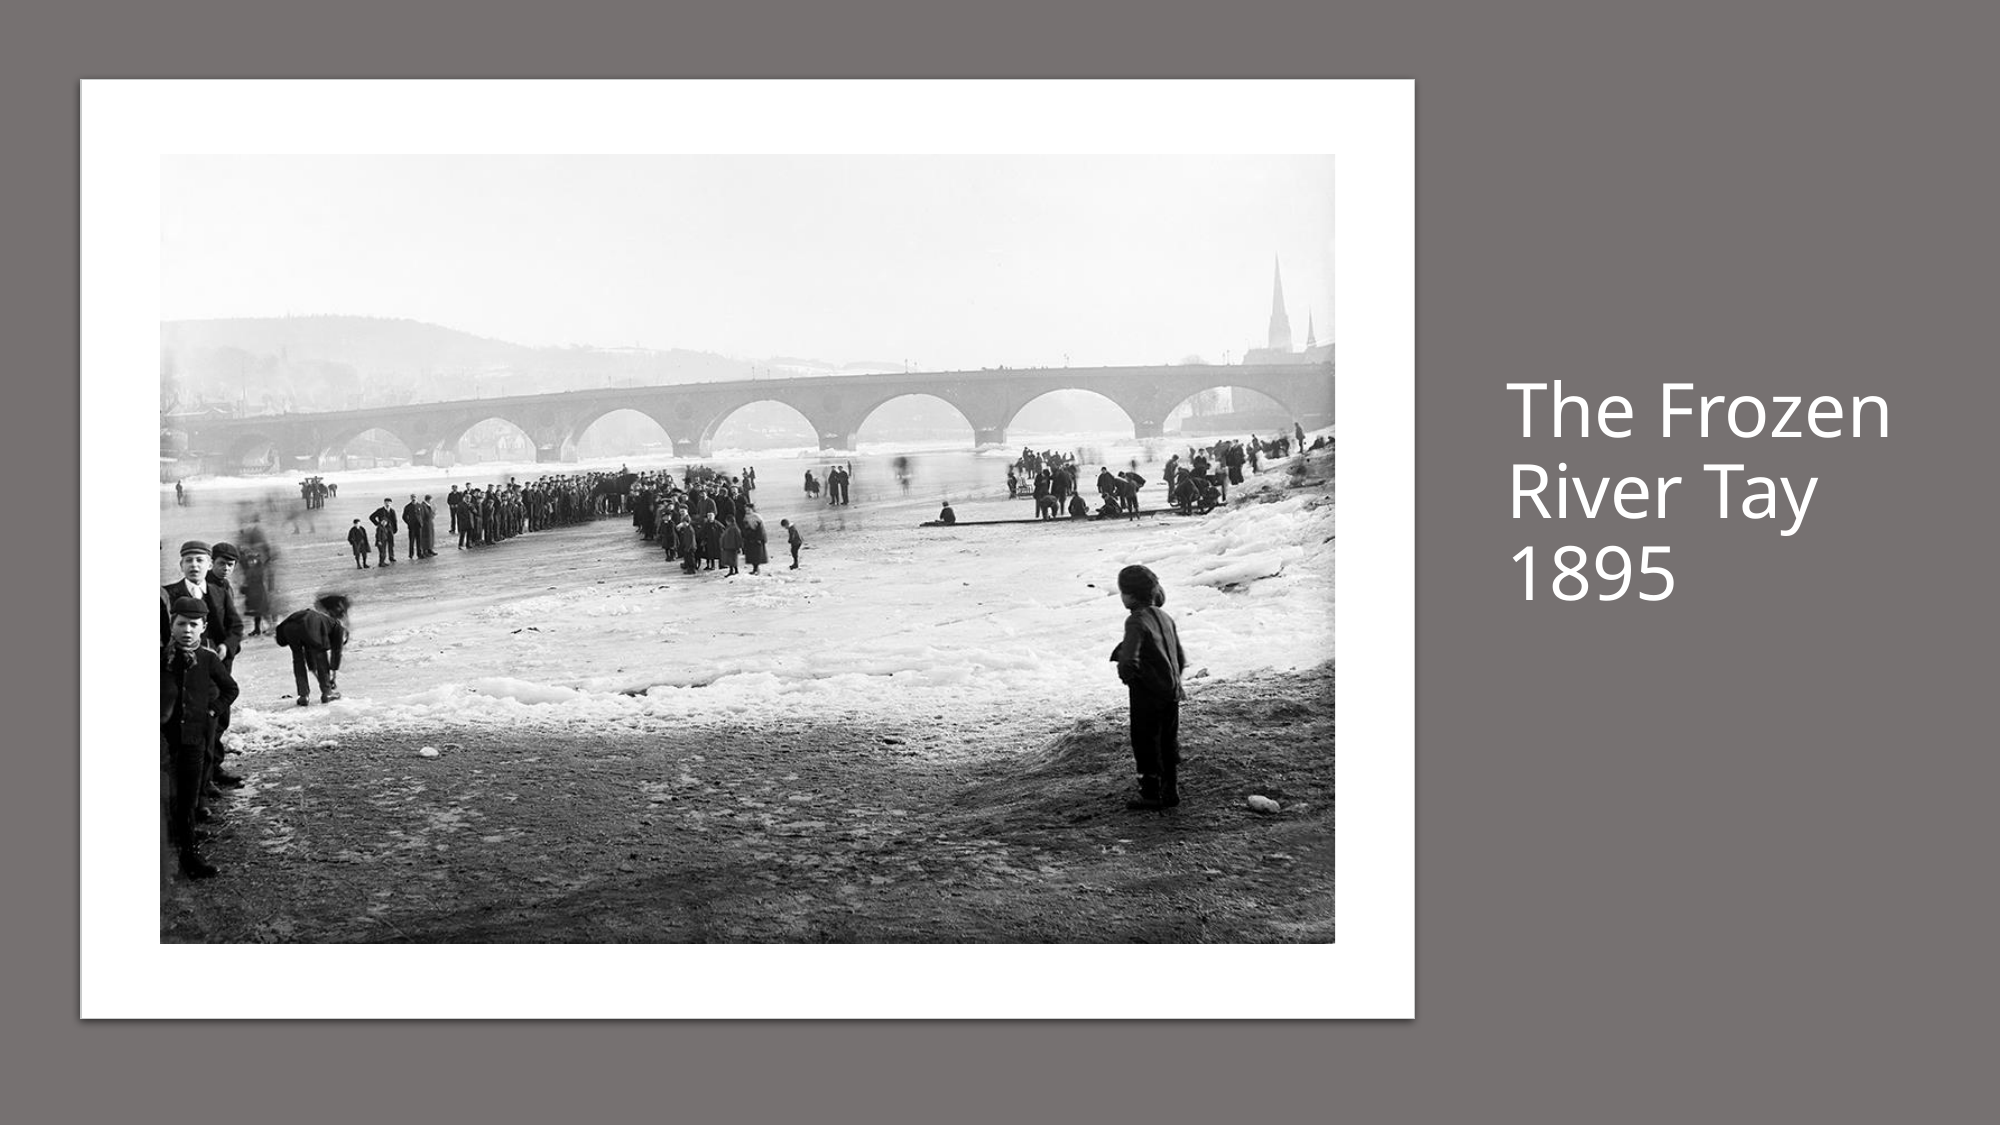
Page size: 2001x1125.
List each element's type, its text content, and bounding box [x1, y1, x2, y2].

title The Frozen River Tay 1895 [1491, 101, 1921, 888]
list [160, 154, 1336, 944]
text_box [80, 78, 1415, 1019]
text_box [0, 0, 2000, 1125]
